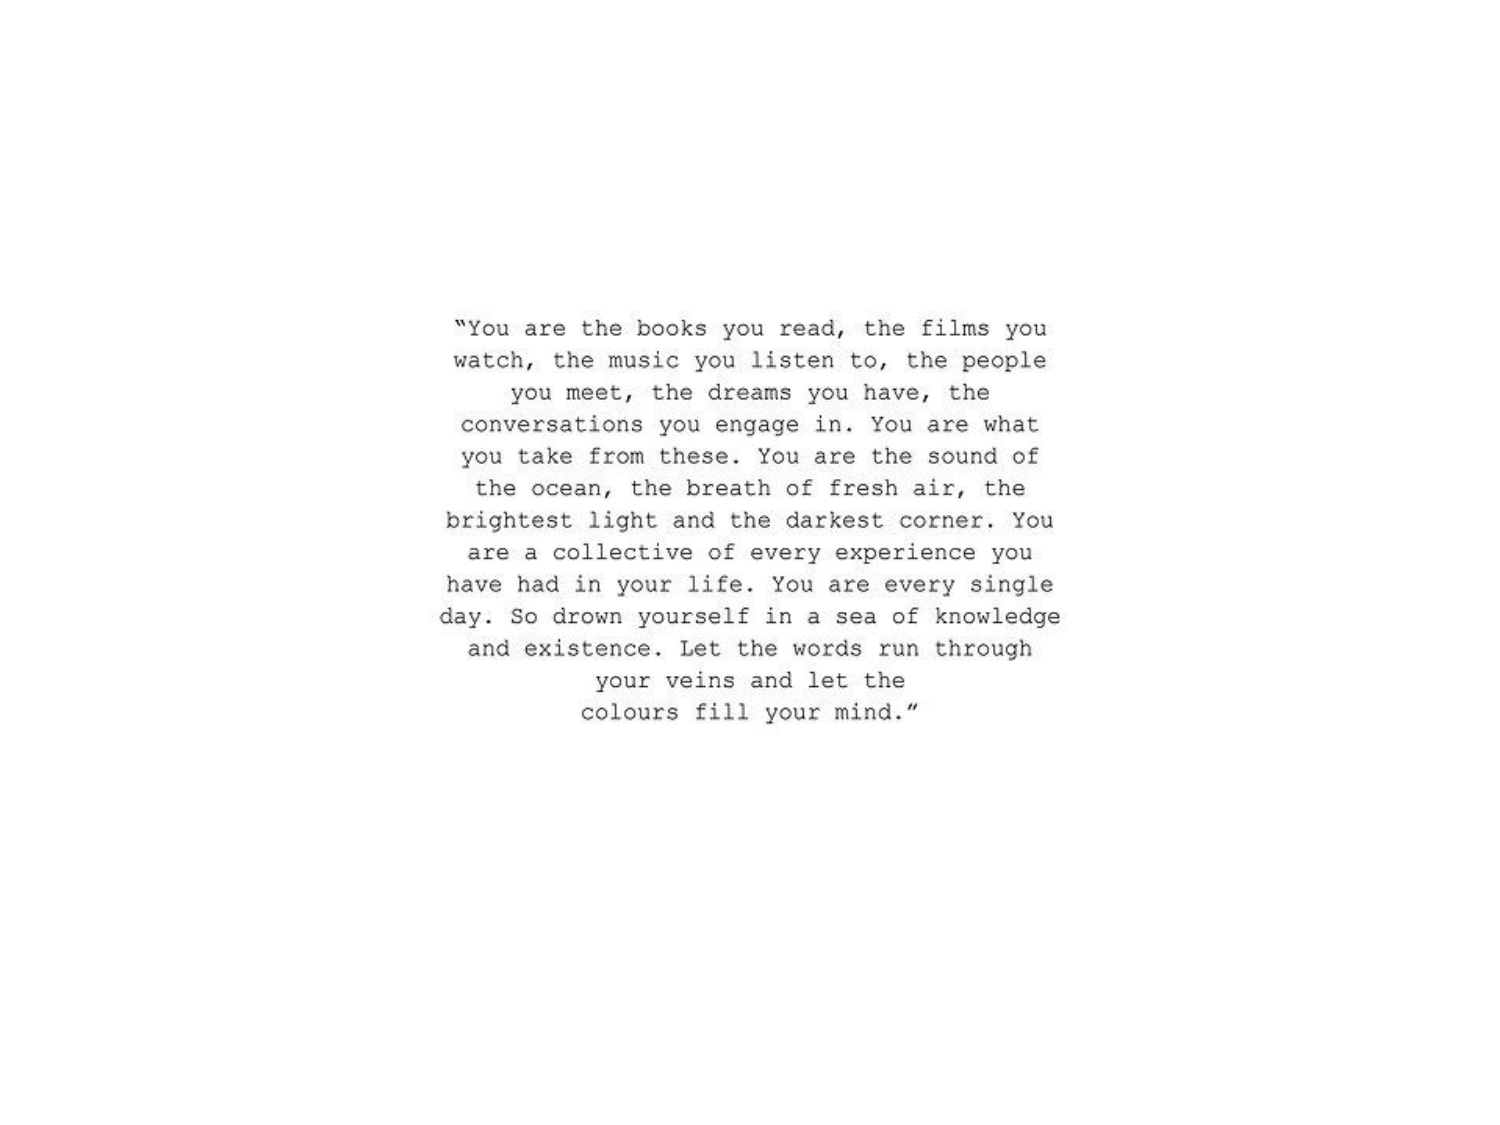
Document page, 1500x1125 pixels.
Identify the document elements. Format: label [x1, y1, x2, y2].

picture [354, 98, 1137, 1027]
